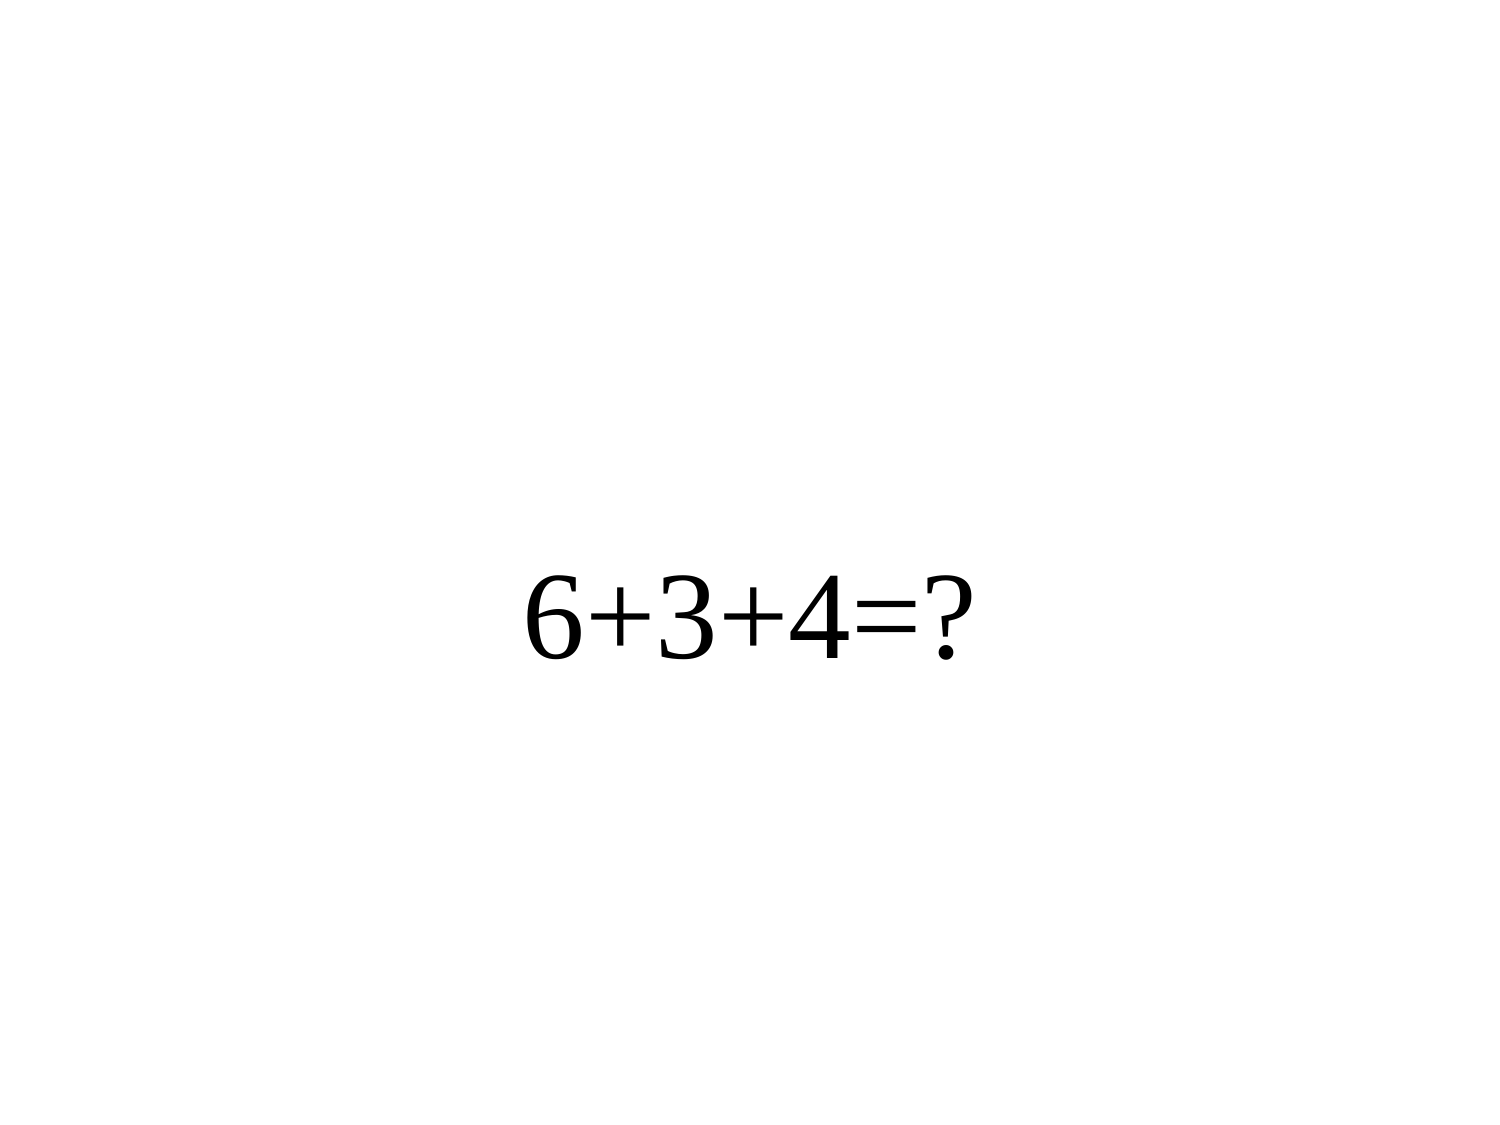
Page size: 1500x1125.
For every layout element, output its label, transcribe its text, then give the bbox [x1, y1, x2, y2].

list 6+3+4=? [75, 262, 1425, 1005]
